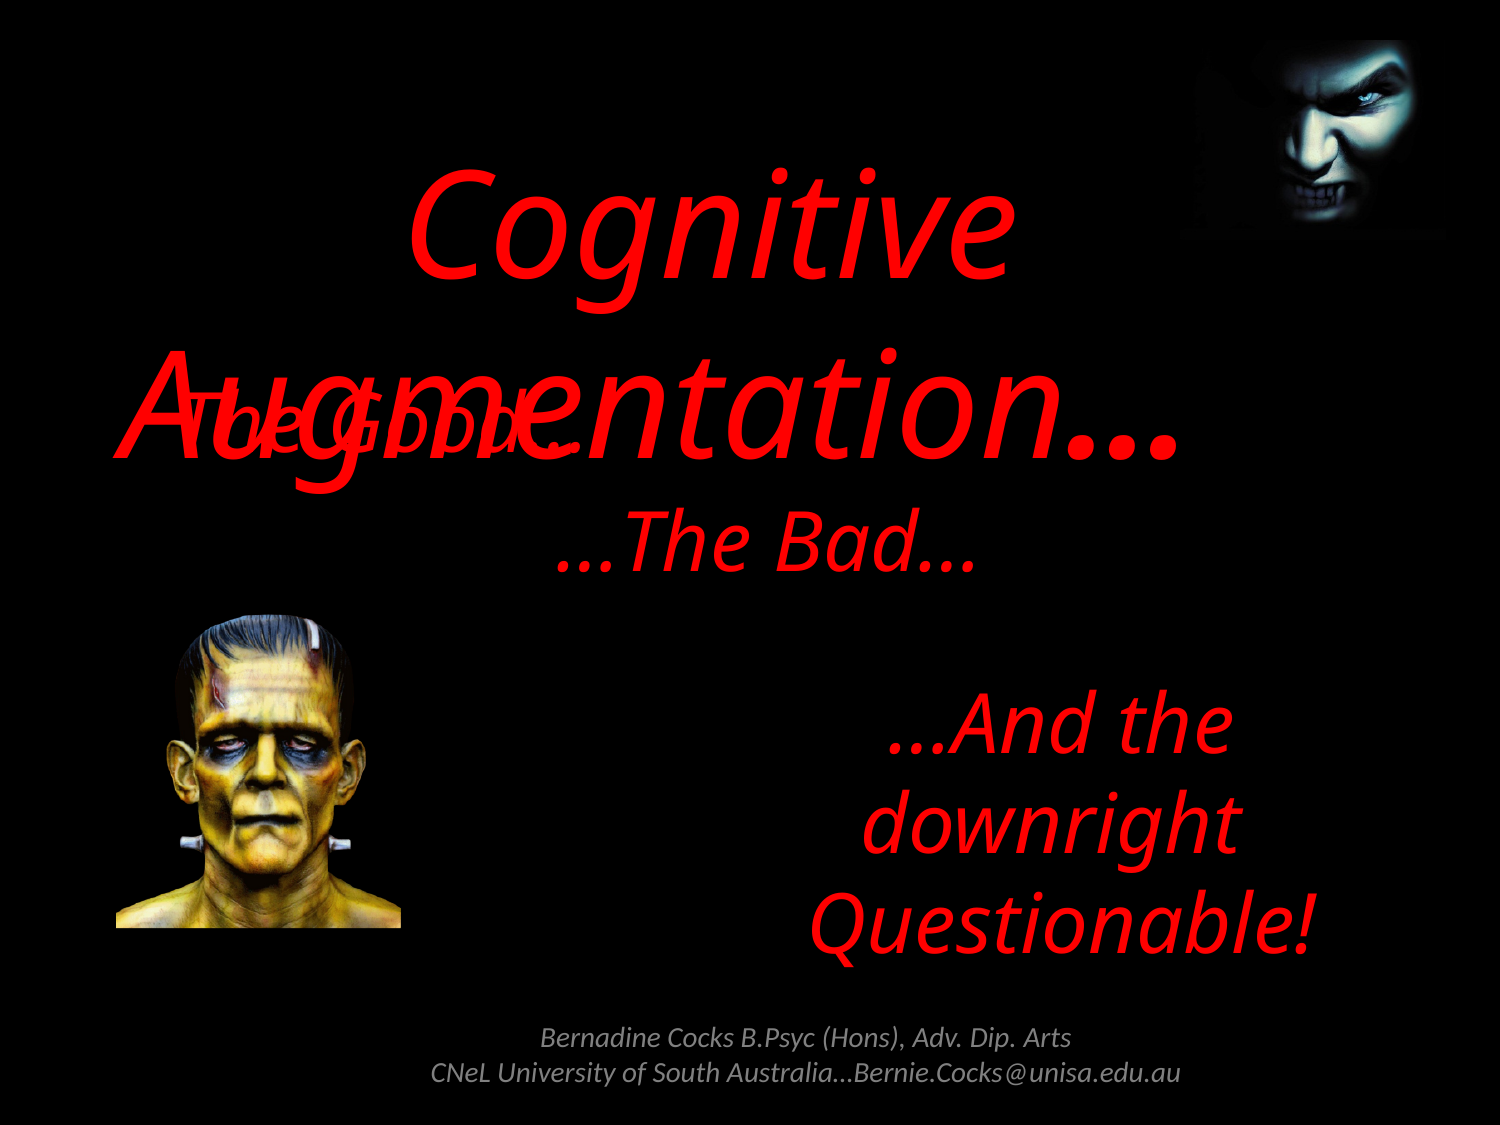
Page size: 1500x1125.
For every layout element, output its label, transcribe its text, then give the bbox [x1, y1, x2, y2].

picture [1179, 40, 1446, 240]
picture [116, 605, 401, 937]
text_box Bernadine Cocks B.Psyc (Hons), Adv. Dip. Arts CNeL University of South Australia…Bernie.Cocks@unisa.edu.au [249, 1011, 1363, 1096]
text_box …And the downright Questionable! [677, 662, 1446, 978]
text_box …The Bad… [382, 481, 1157, 596]
text_box The Good… [118, 361, 647, 477]
text_box Cognitive Augmentation…… [0, 120, 1461, 496]
